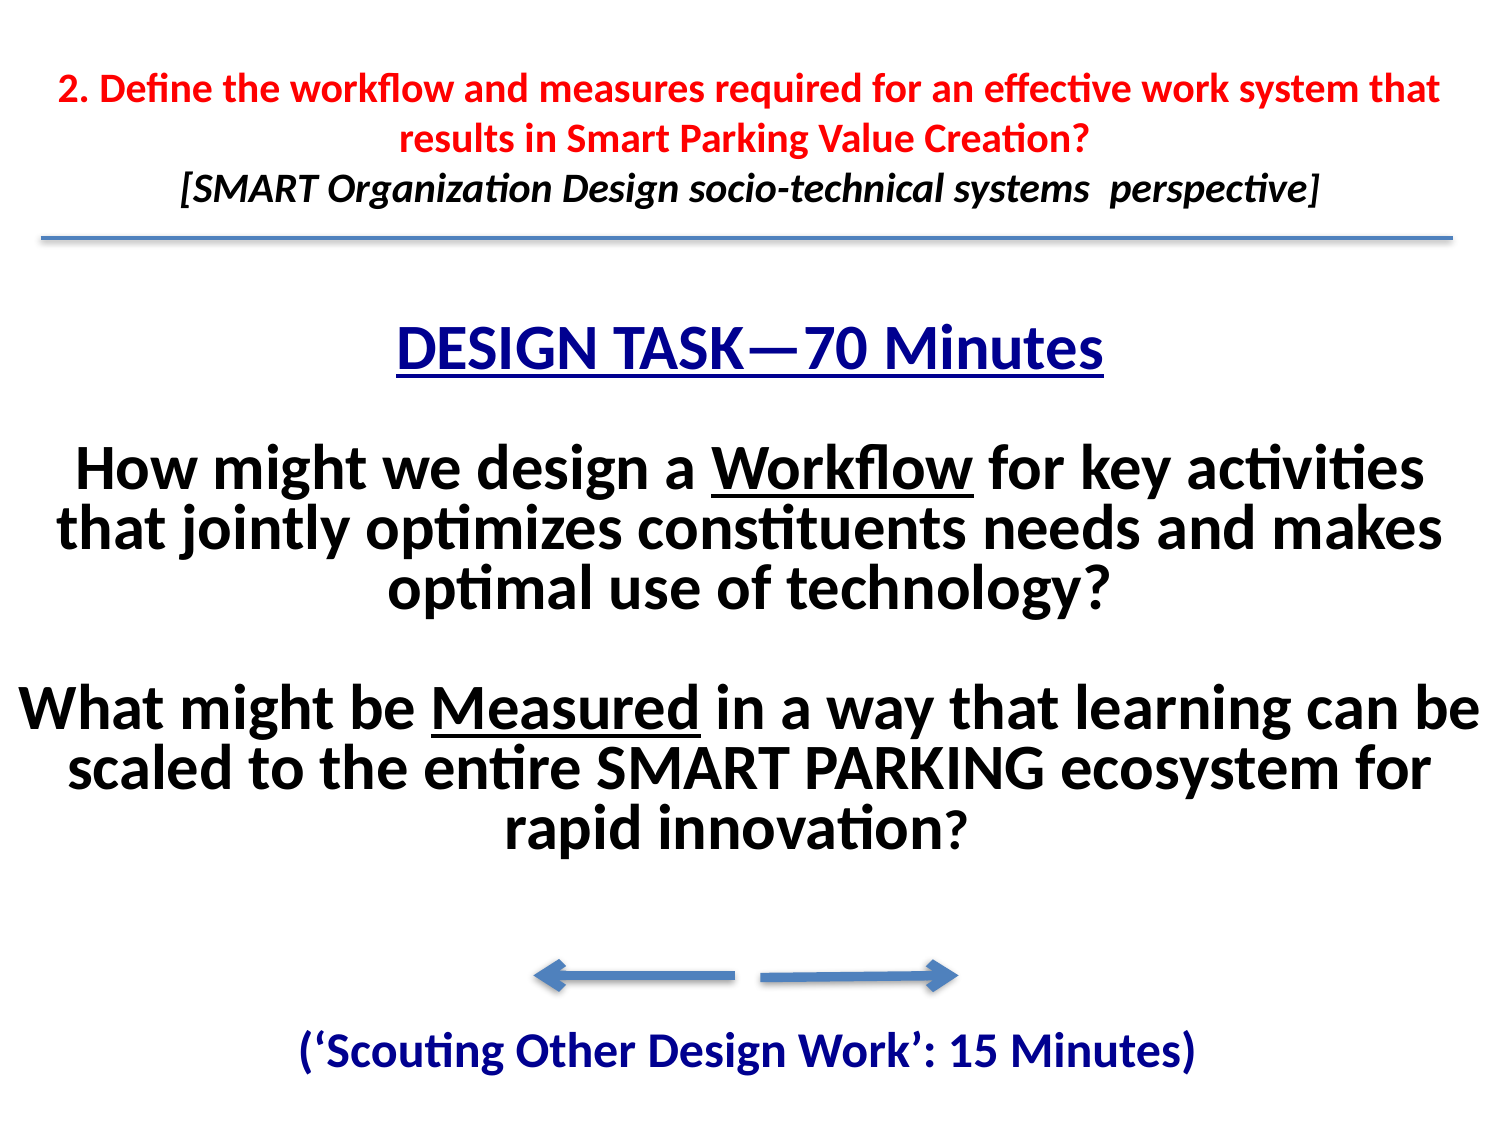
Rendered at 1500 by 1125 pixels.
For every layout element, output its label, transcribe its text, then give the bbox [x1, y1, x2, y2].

title DESIGN TASK—70 Minutes How might we design a Workflow for key activities that jointly optimizes constituents needs and makes optimal use of technology? What might be Measured in a way that learning can be scaled to the entire SMART PARKING ecosystem for rapid innovation? [0, 294, 1500, 950]
text_box (‘Scouting Other Design Work’: 15 Minutes) [237, 1010, 1258, 1085]
text_box 2. Define the workflow and measures required for an effective work system that results in Smart Parking Value Creation? [SMART Organization Design socio-technical systems perspective] [0, 0, 1500, 220]
